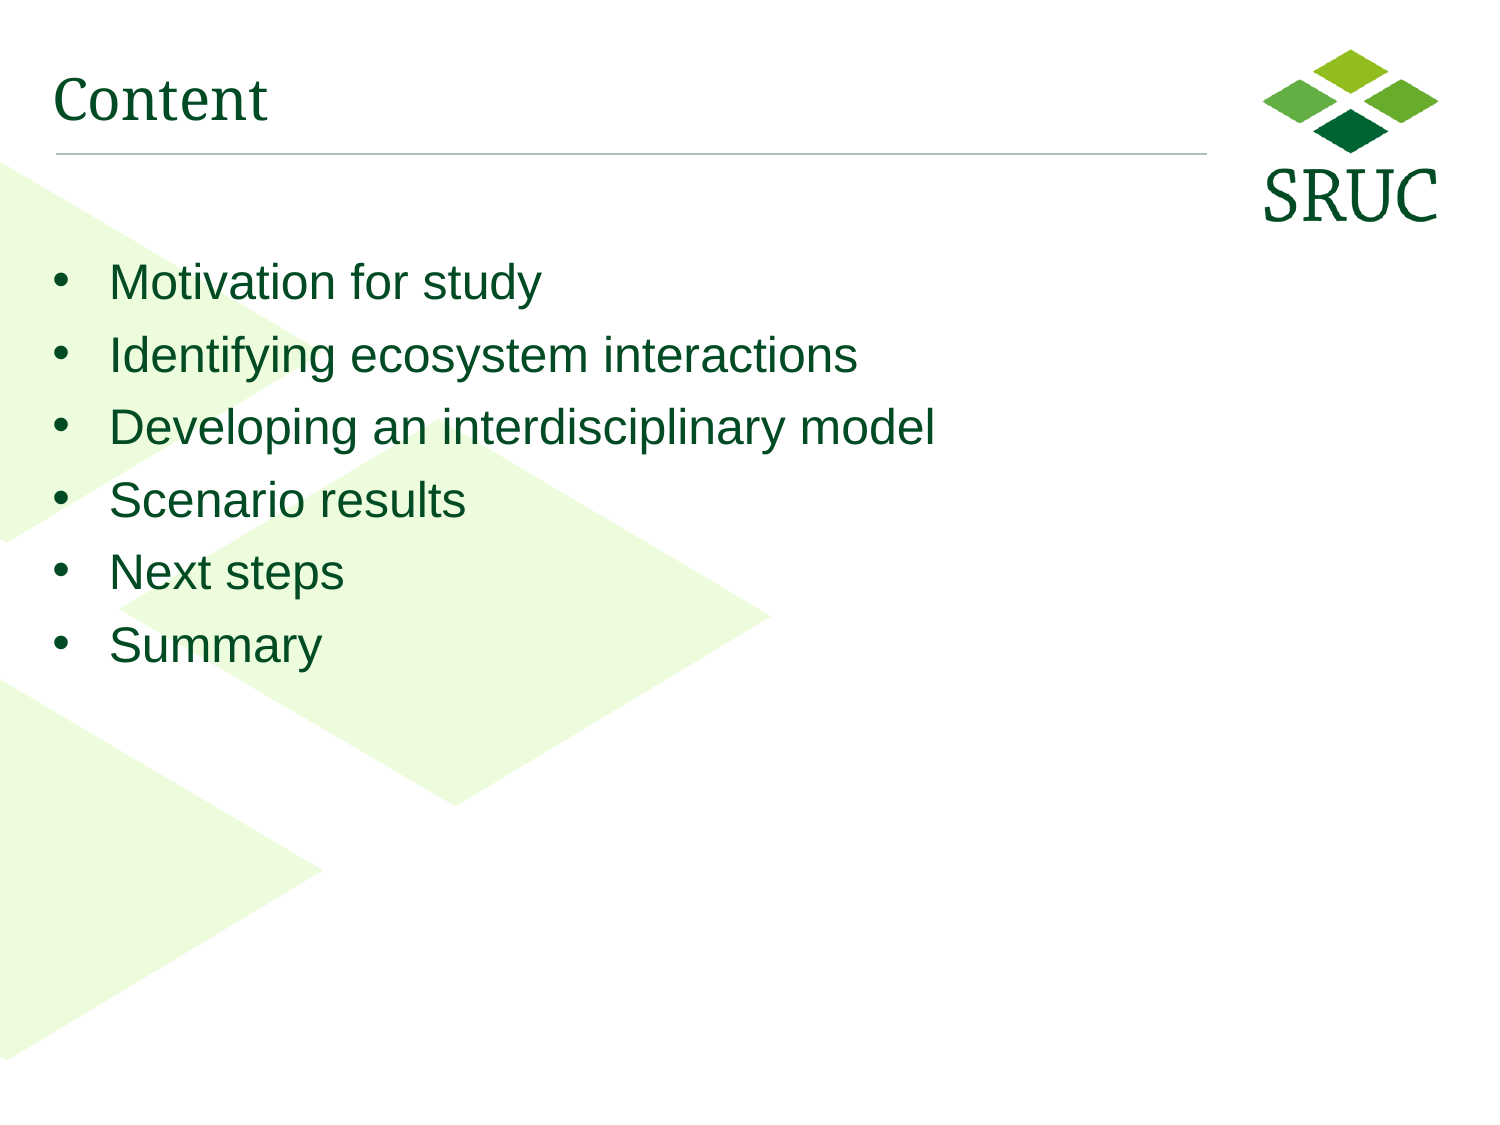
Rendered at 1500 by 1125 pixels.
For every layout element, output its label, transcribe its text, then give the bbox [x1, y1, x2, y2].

picture [0, 0, 1498, 1125]
list Motivation for study Identifying ecosystem interactions Developing an interdisciplinary model Scenario results Next steps Summary [37, 242, 1462, 1069]
title Content [37, 3, 1248, 191]
